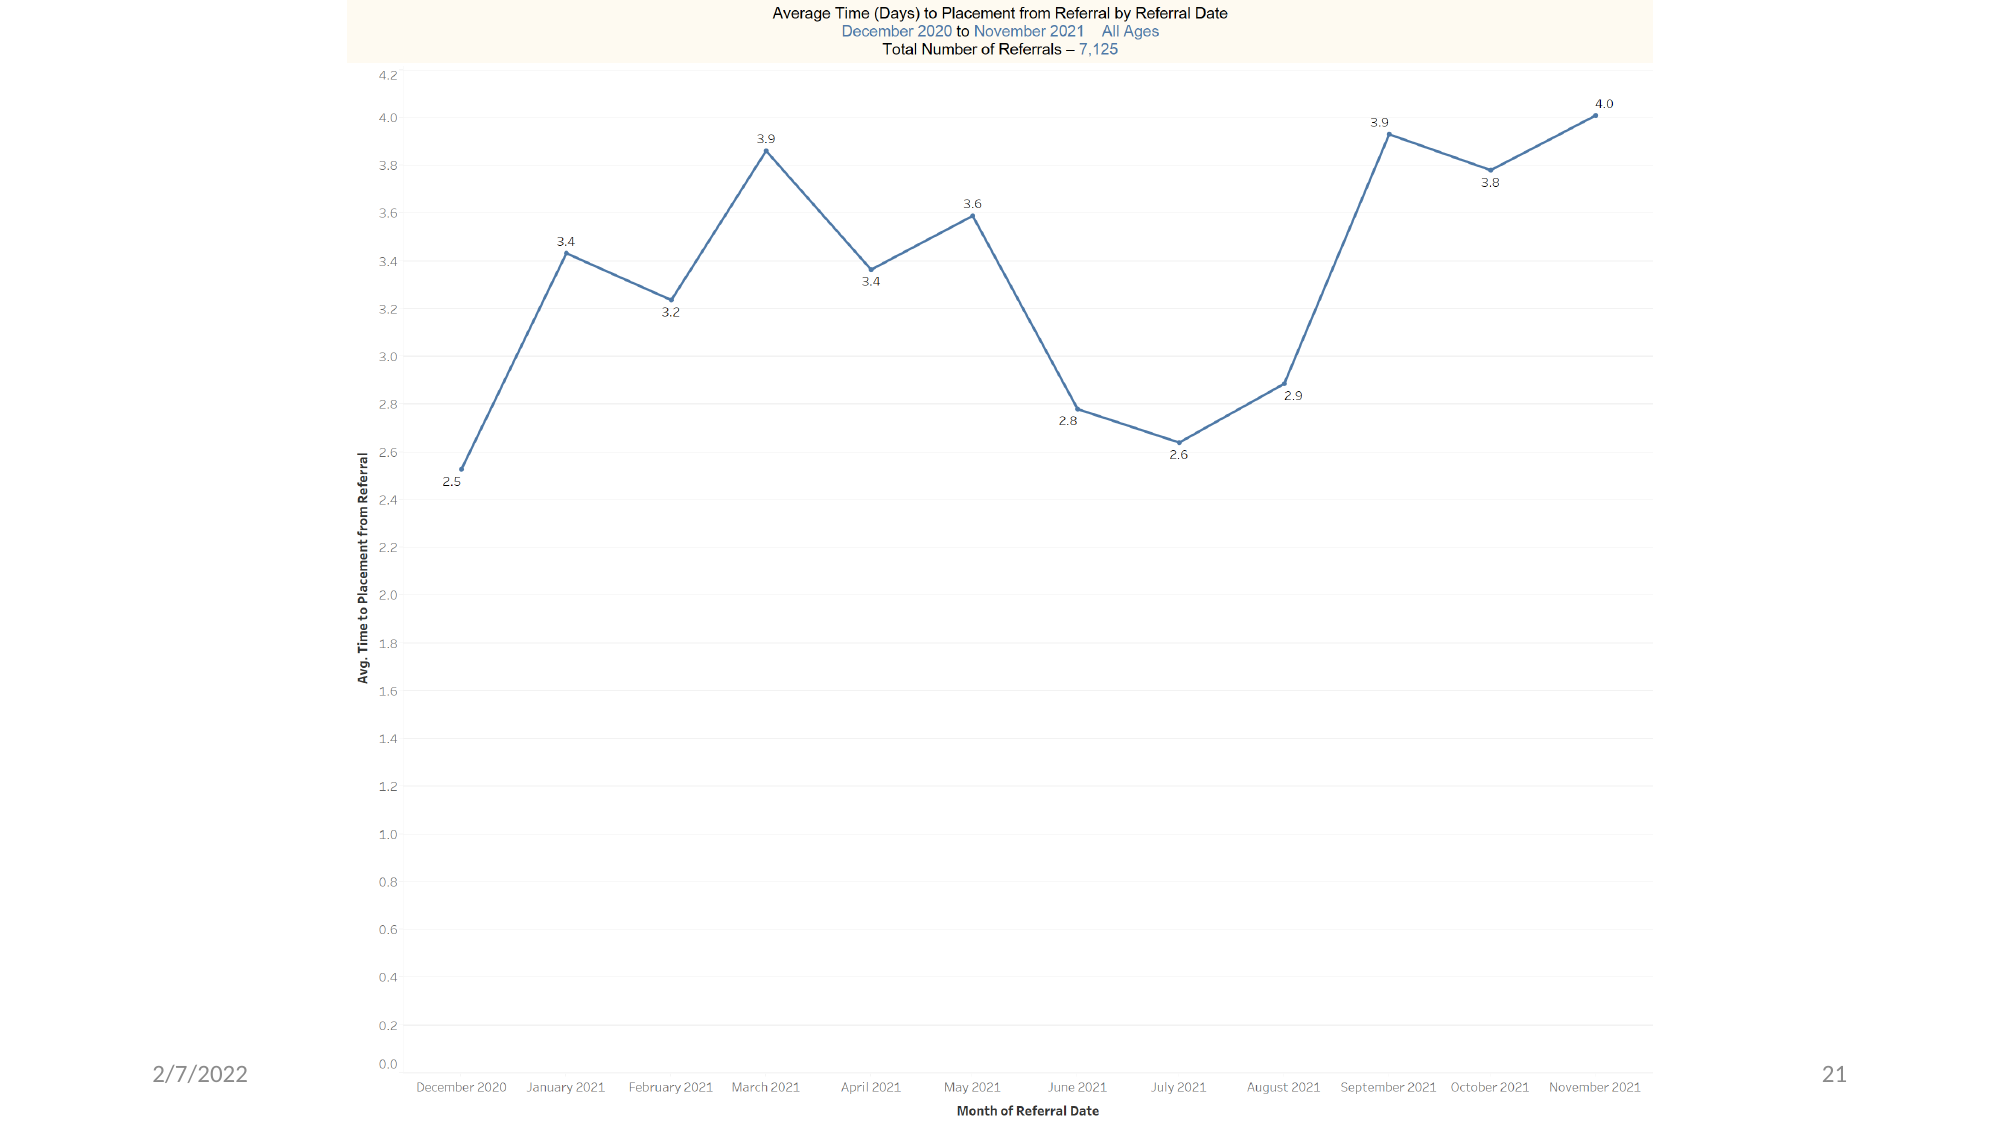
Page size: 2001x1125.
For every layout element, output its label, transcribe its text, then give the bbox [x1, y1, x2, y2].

slide_number 21 [1653, 1042, 1863, 1103]
picture [347, 0, 1653, 1125]
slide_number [137, 1042, 347, 1103]
